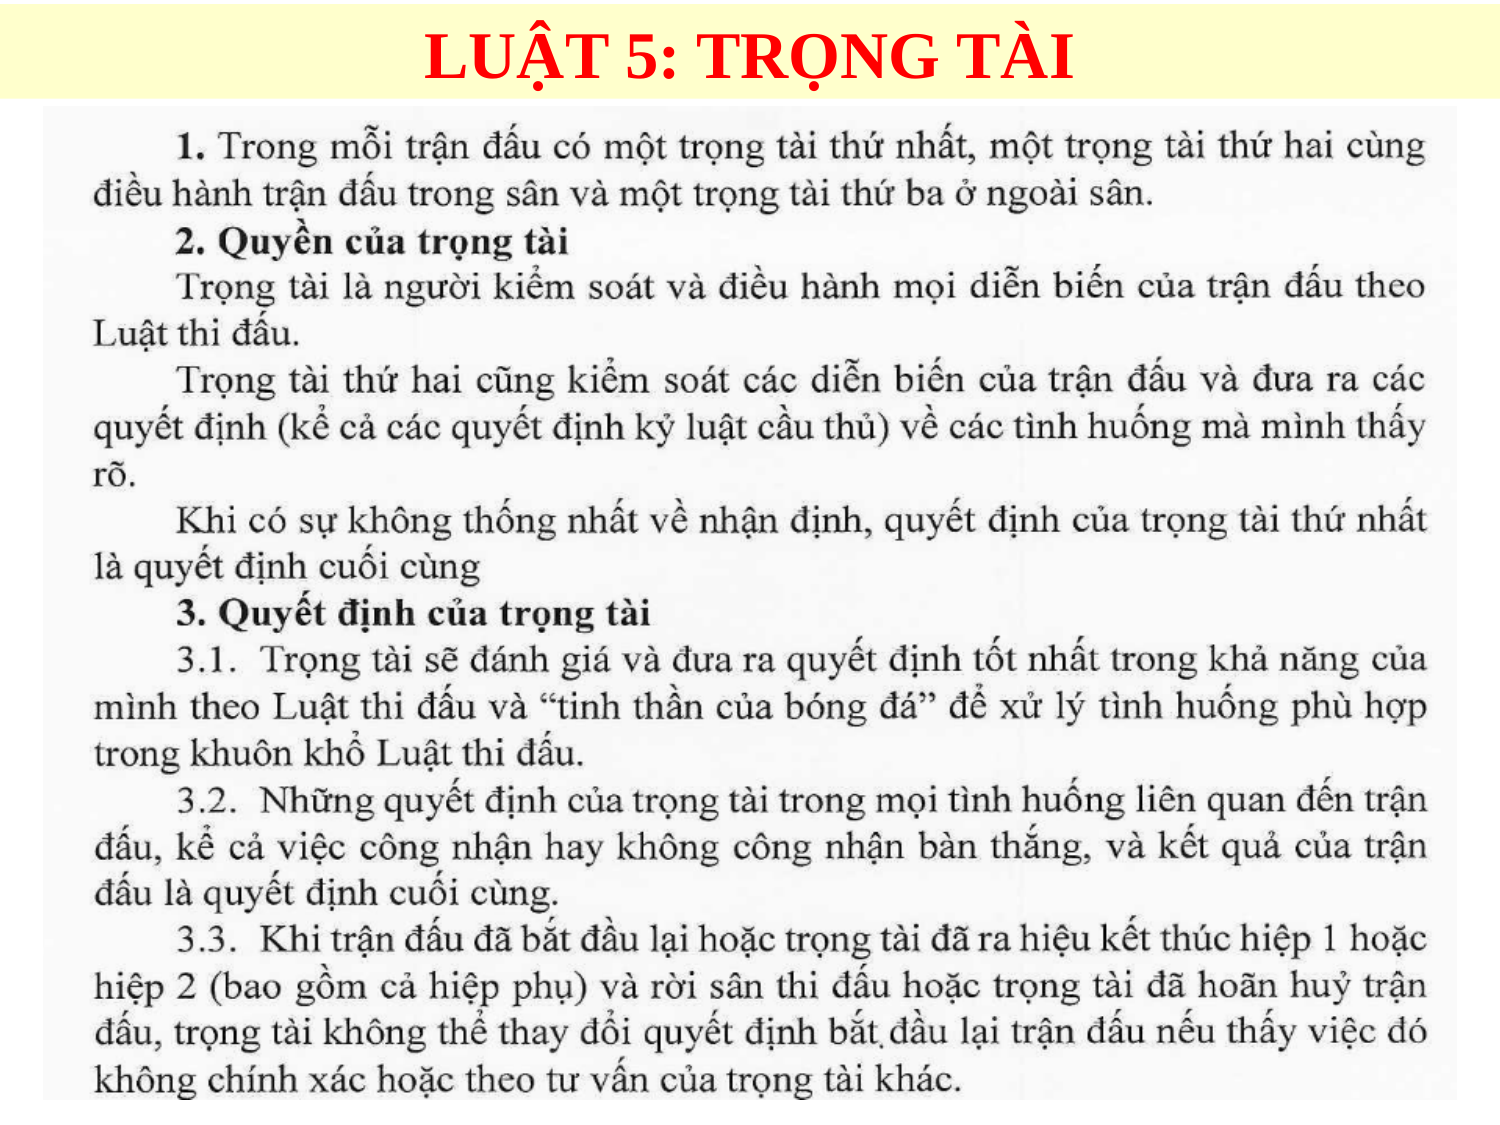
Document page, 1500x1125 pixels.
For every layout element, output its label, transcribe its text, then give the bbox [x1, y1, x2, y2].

text_box LUẬT 5: TRỌNG TÀI [0, 4, 1500, 99]
picture [43, 106, 1457, 1101]
